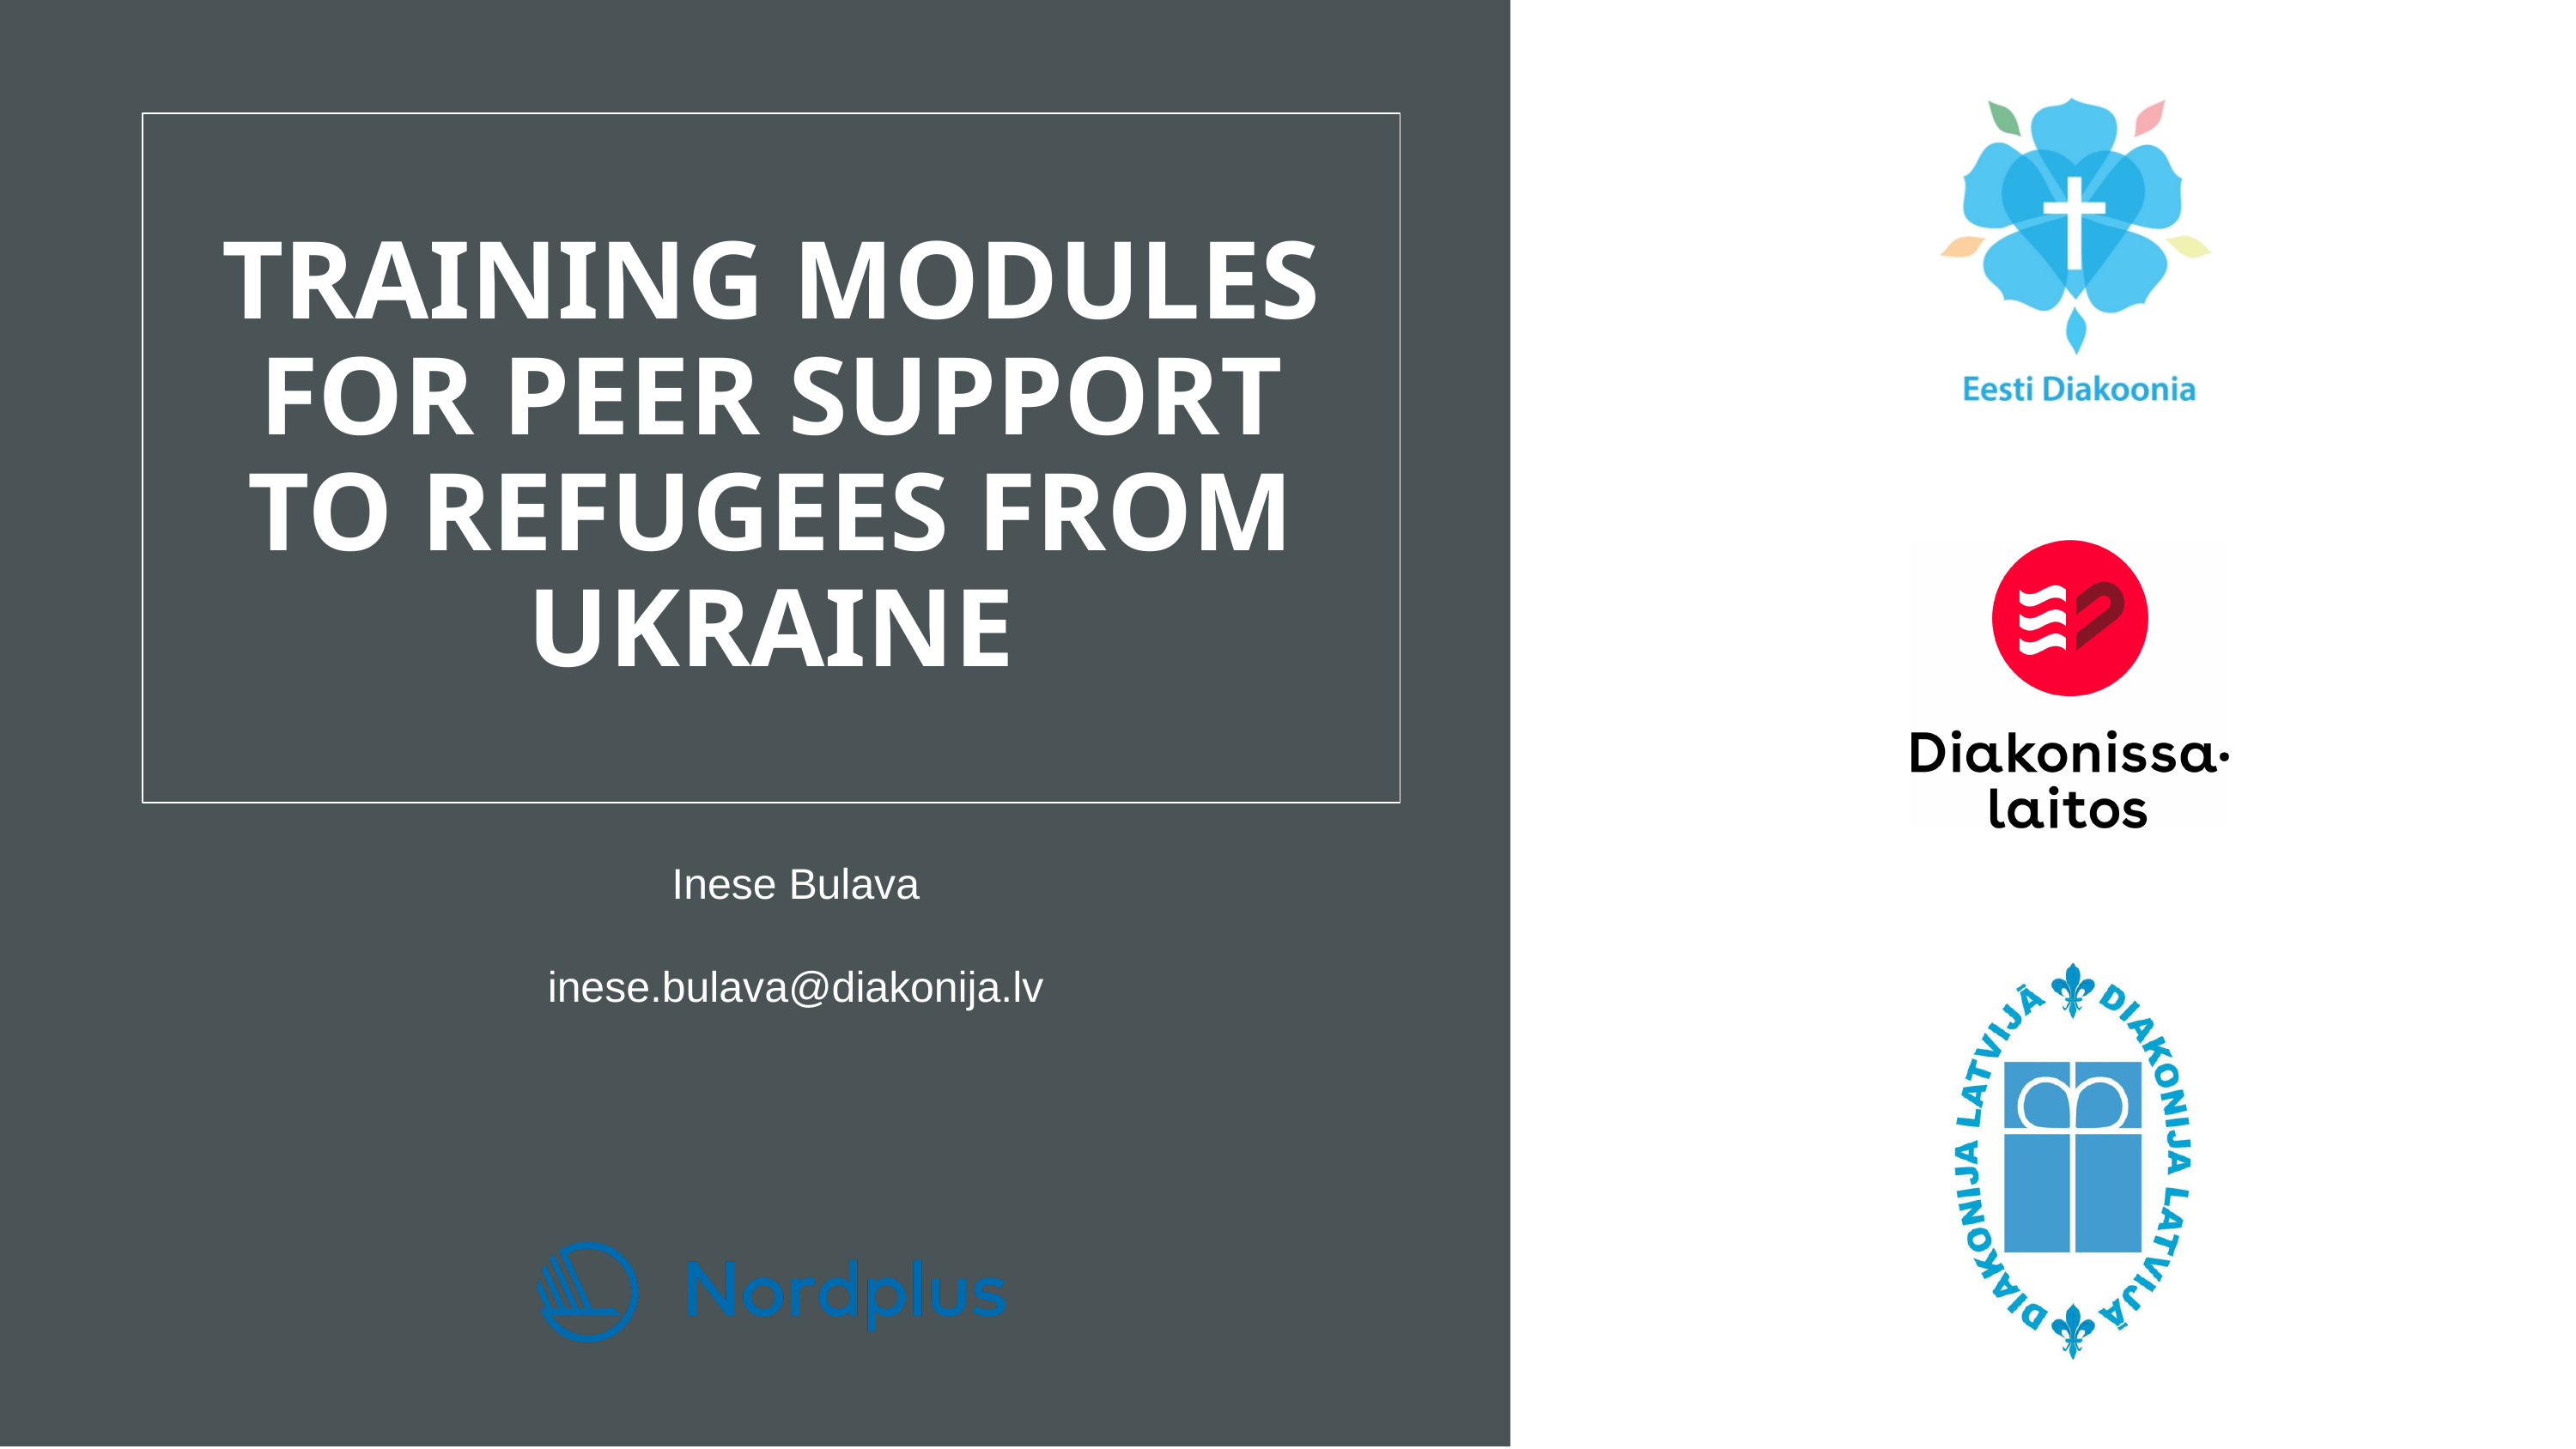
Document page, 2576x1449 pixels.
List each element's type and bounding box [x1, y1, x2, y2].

picture [1942, 955, 2198, 1363]
picture [1856, 48, 2301, 493]
picture [1911, 540, 2230, 828]
text_box [1510, 0, 2576, 1449]
picture [0, 0, 1510, 1447]
